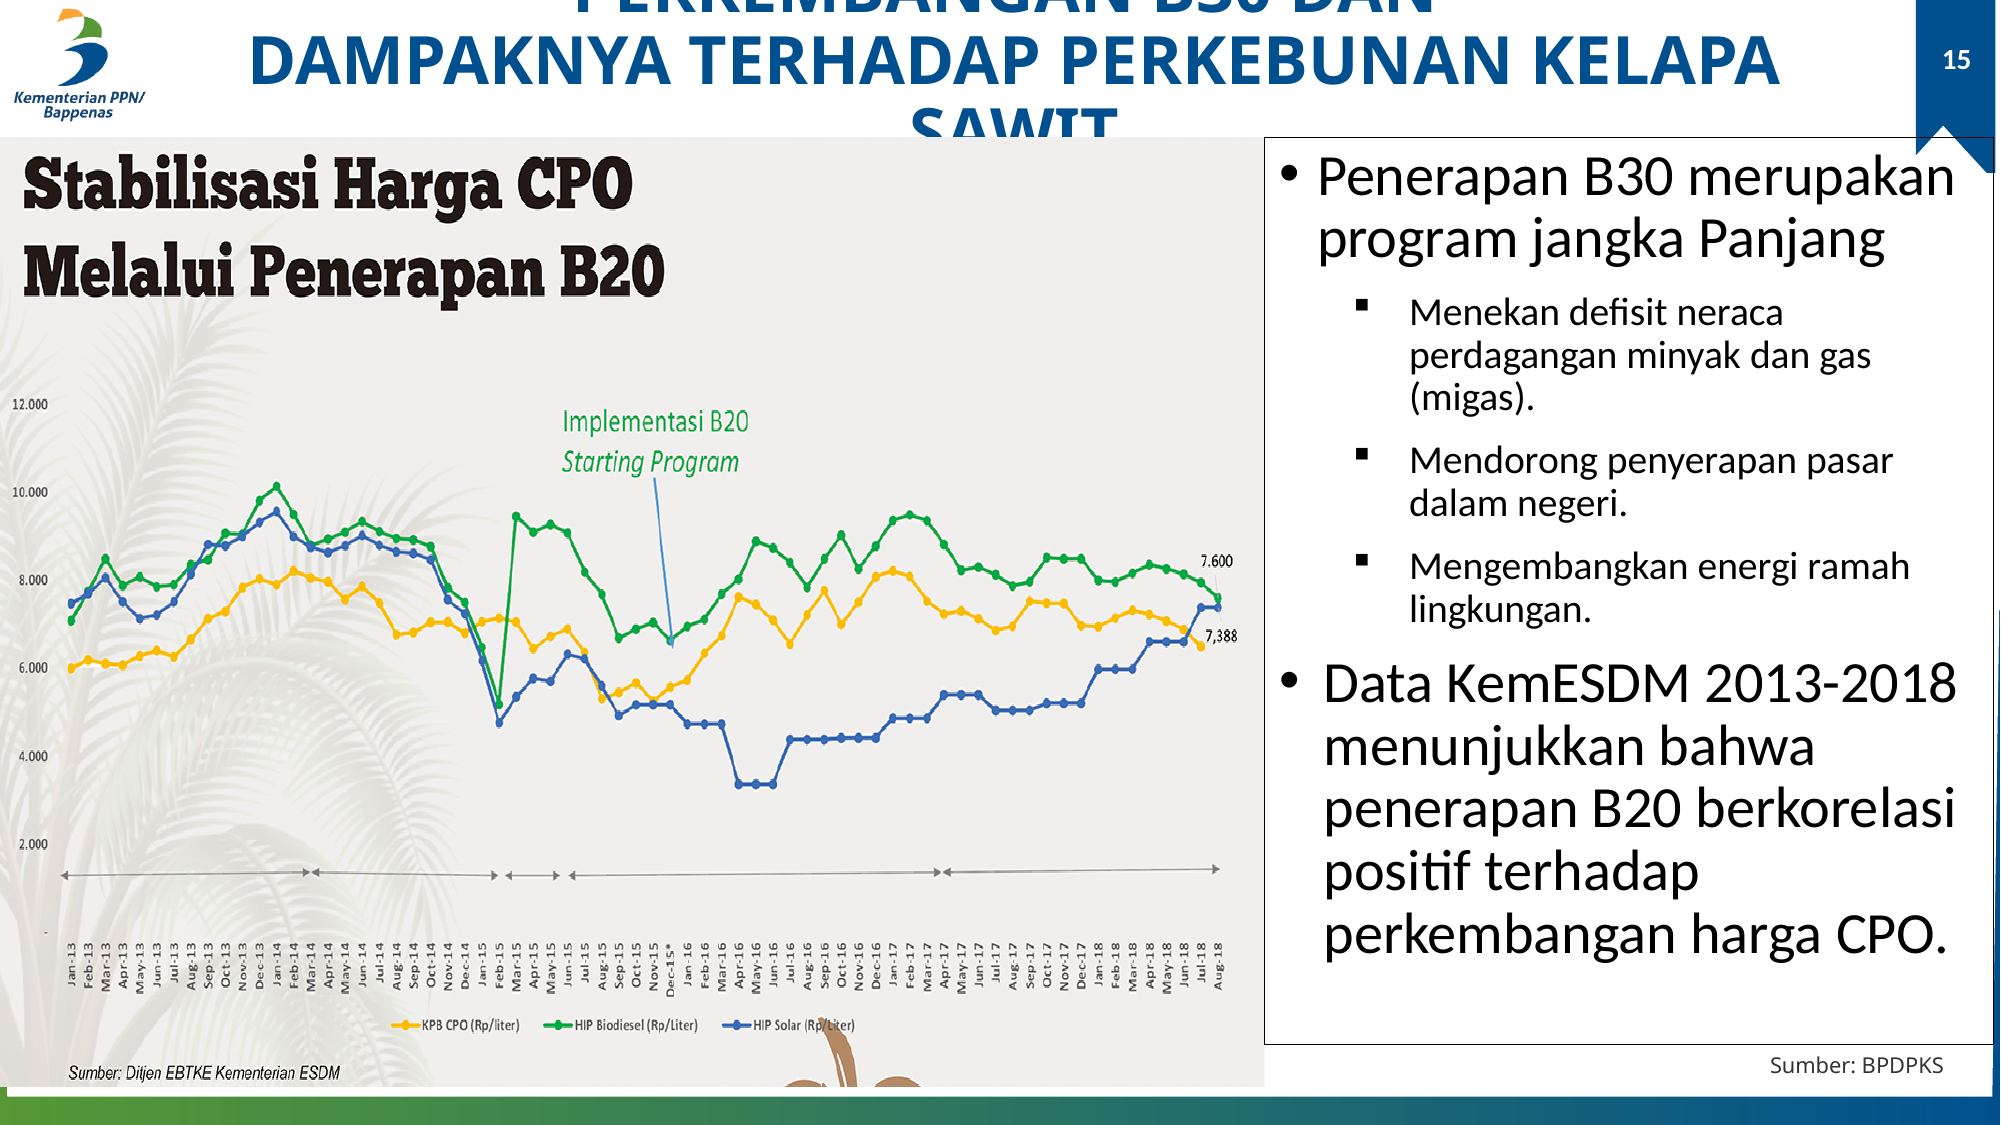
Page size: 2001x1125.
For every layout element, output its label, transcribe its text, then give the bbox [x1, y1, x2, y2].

title PERKEMBANGAN B30 DAN DAMPAKNYA TERHADAP PERKEBUNAN KELAPA SAWIT [148, 9, 1881, 118]
picture [0, 0, 1265, 1087]
text_box Penerapan B30 merupakan program jangka Panjang Menekan defisit neraca perdagangan minyak dan gas (migas). Mendorong penyerapan pasar dalam negeri. Mengembangkan energi ramah lingkungan. Data KemESDM 2013-2018 menunjukkan bahwa penerapan B20 berkorelasi positif terhadap perkembangan harga CPO. [1265, 137, 1994, 1045]
text_box Sumber: BPDPKS [1755, 1044, 1959, 1086]
slide_number 15 [1916, 41, 1997, 75]
